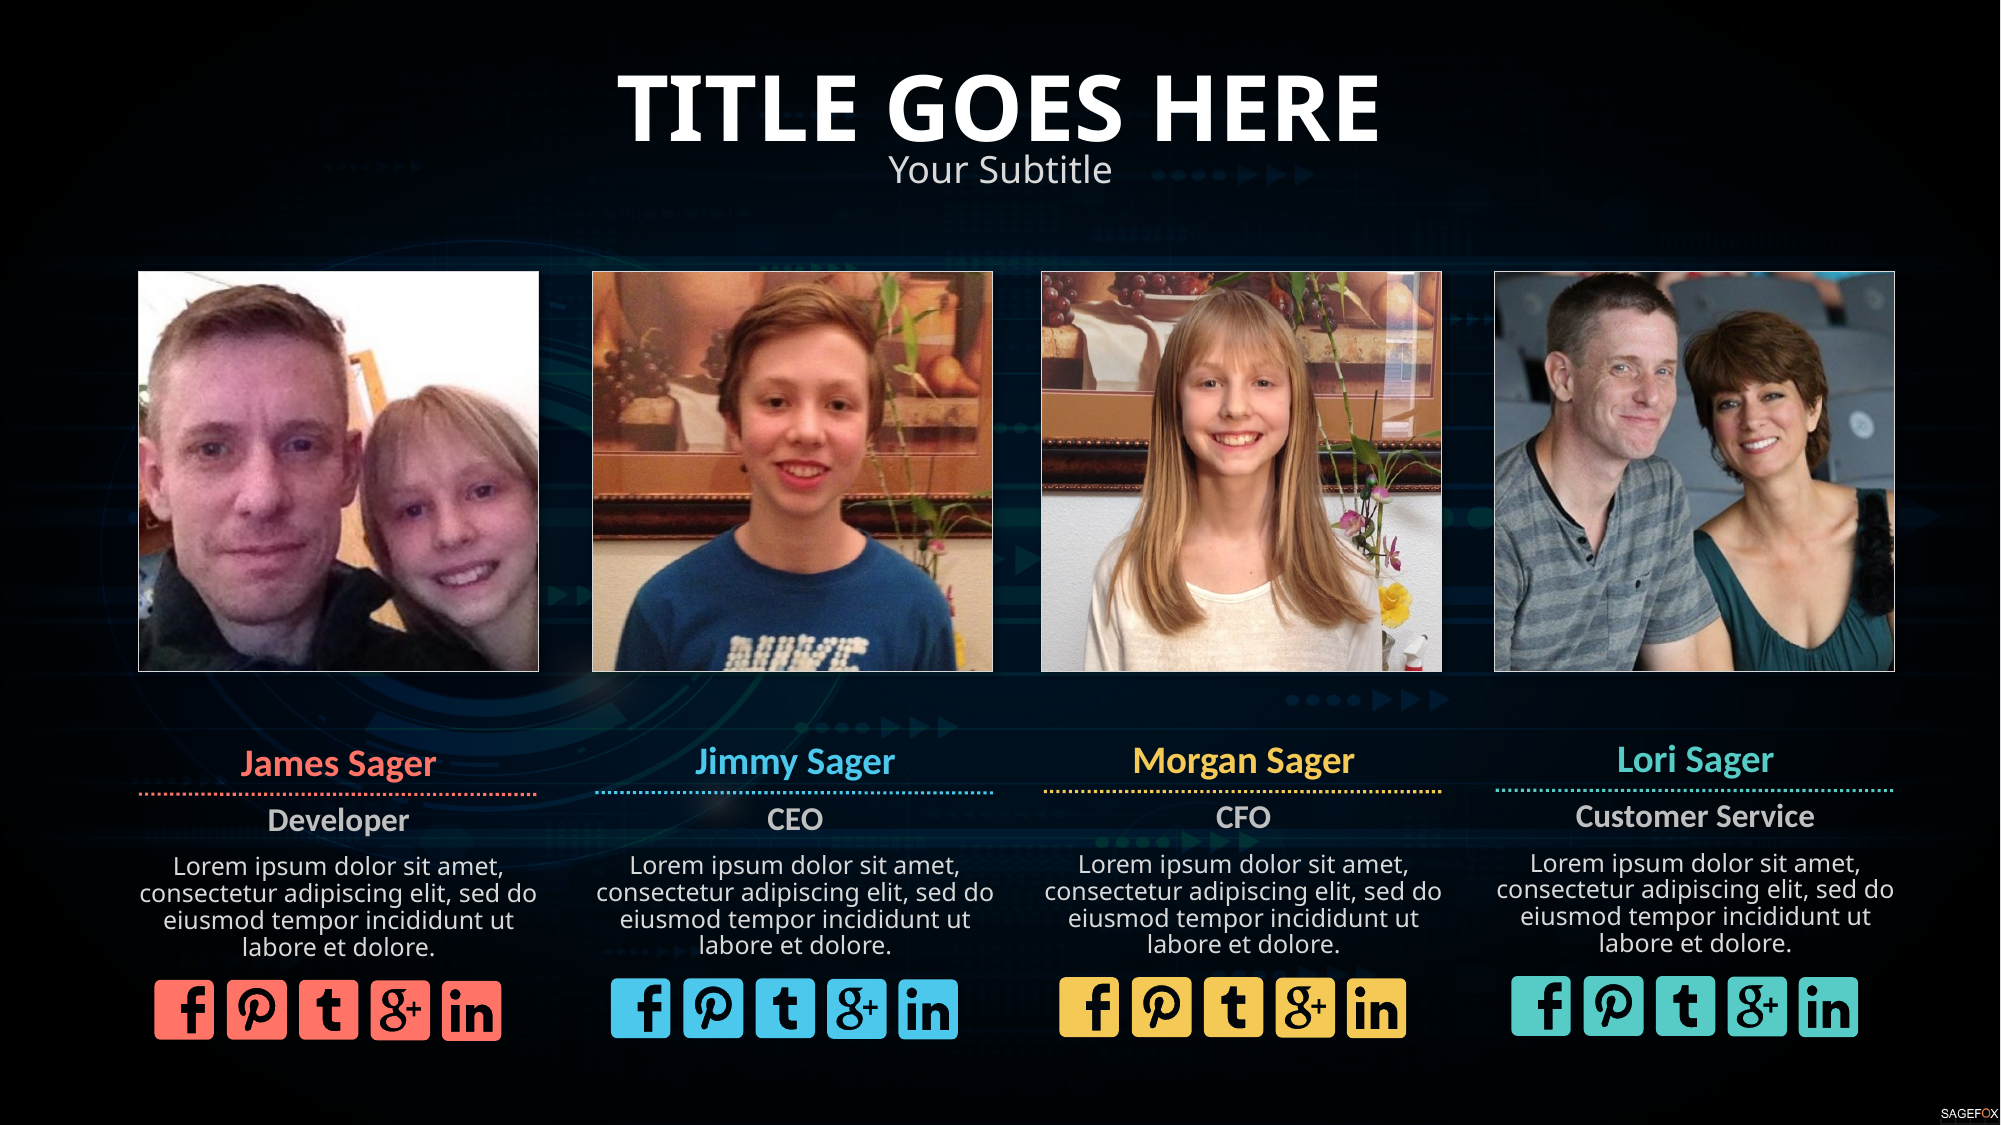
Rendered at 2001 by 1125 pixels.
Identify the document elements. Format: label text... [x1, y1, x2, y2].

text_box Lorem ipsum dolor sit amet, consectetur adipiscing elit, sed do eiusmod tempor incididunt ut labore et dolore. [595, 852, 996, 966]
text_box Morgan Sager [1068, 739, 1419, 782]
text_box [610, 978, 958, 1040]
picture [0, 0, 2001, 1125]
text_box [154, 979, 502, 1041]
text_box [1040, 270, 1442, 672]
text_box James Sager [163, 742, 514, 785]
text_box Developer [163, 799, 514, 842]
text_box [1494, 271, 1896, 673]
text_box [548, 42, 1452, 199]
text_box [1511, 976, 1859, 1038]
text_box [138, 270, 540, 672]
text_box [1059, 977, 1407, 1039]
text_box Lorem ipsum dolor sit amet, consectetur adipiscing elit, sed do eiusmod tempor incididunt ut labore et dolore. [138, 854, 539, 968]
text_box Lorem ipsum dolor sit amet, consectetur adipiscing elit, sed do eiusmod tempor incididunt ut labore et dolore. [1043, 851, 1444, 965]
text_box Lorem ipsum dolor sit amet, consectetur adipiscing elit, sed do eiusmod tempor incididunt ut labore et dolore. [1495, 850, 1896, 964]
text_box Customer Service [1520, 796, 1871, 839]
text_box Lori Sager [1520, 738, 1871, 781]
text_box Jimmy Sager [620, 740, 971, 784]
text_box CEO [620, 798, 971, 841]
text_box [591, 270, 993, 672]
text_box CFO [1068, 797, 1419, 840]
